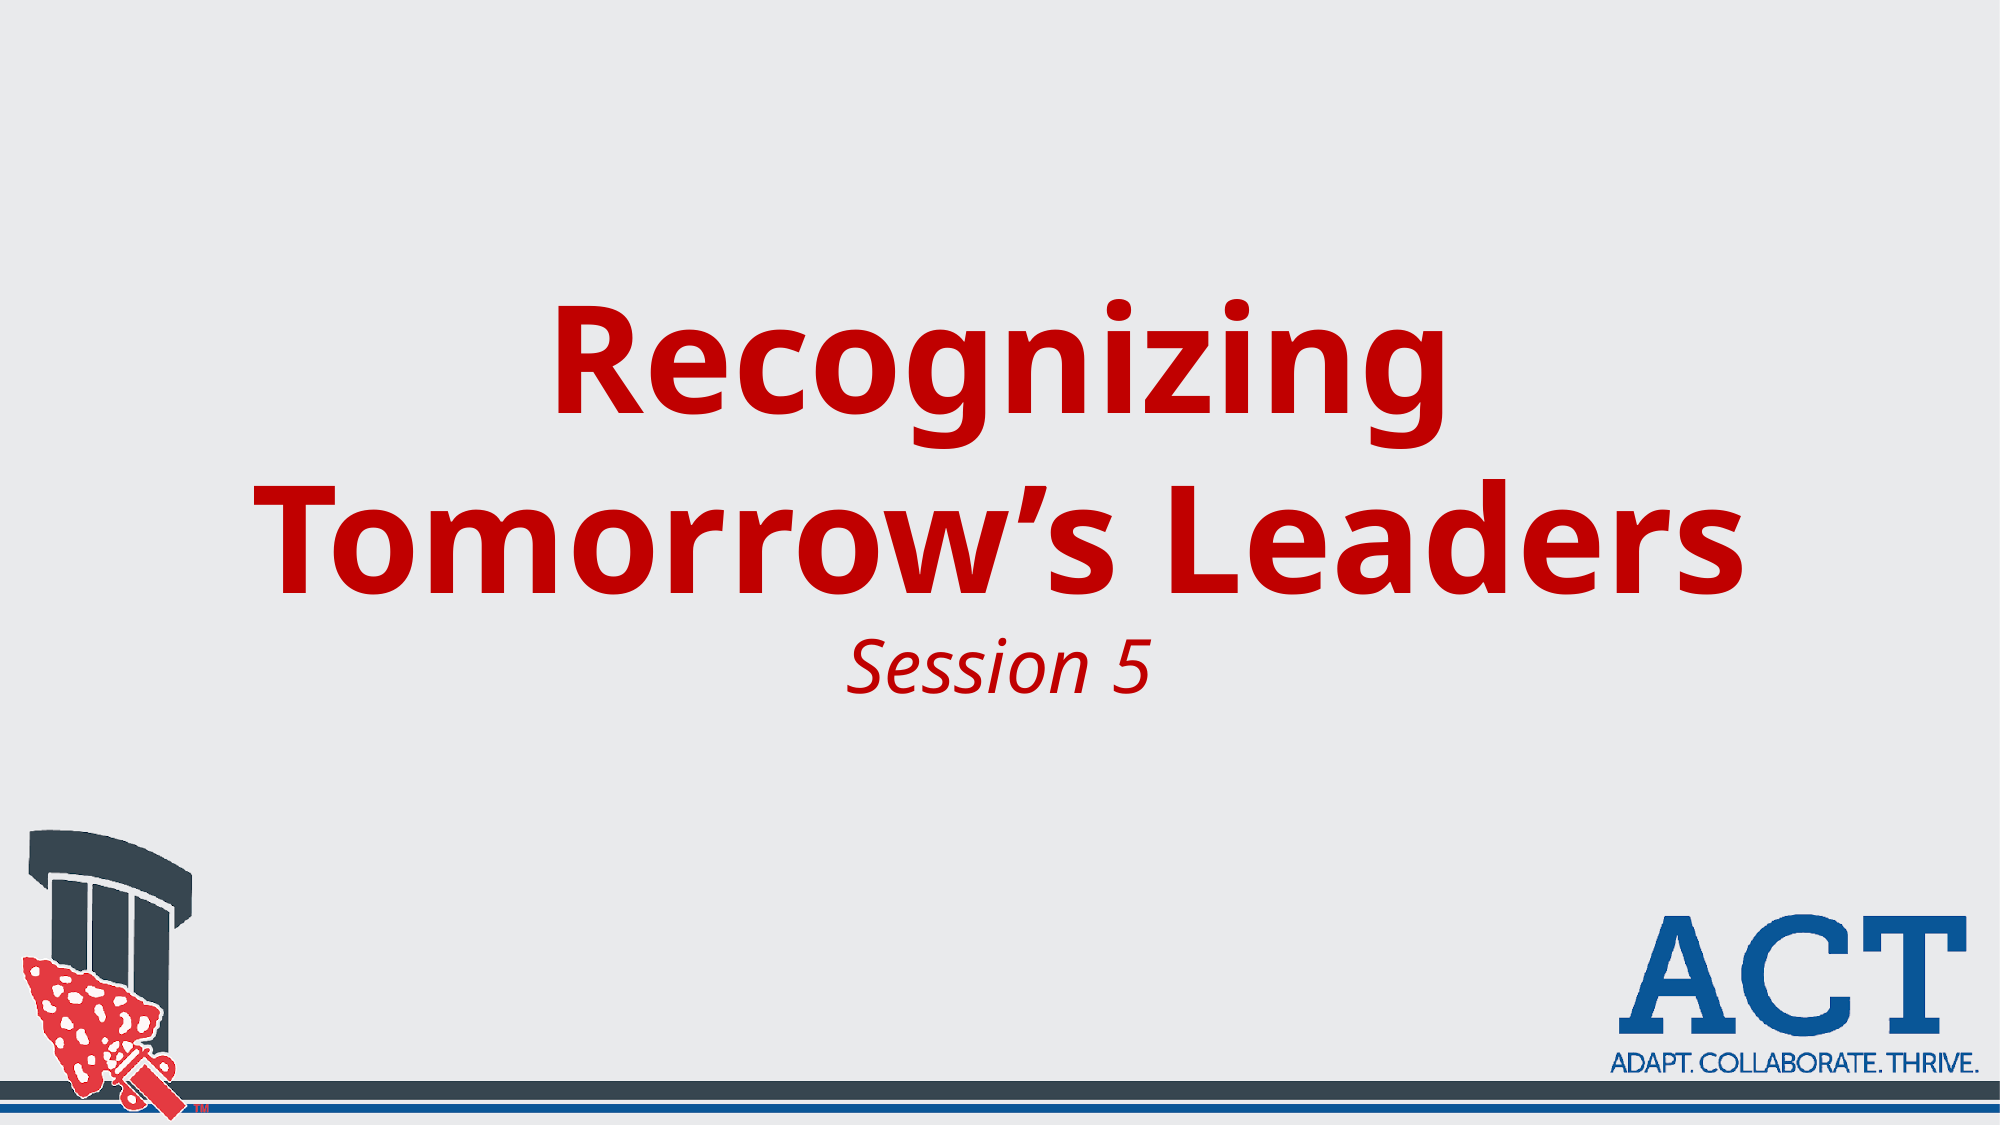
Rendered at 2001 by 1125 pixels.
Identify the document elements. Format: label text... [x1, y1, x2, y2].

picture [0, 0, 2000, 1125]
title Recognizing Tomorrow’s Leaders [150, 322, 1850, 564]
subtitle Session 5 [300, 610, 1700, 899]
